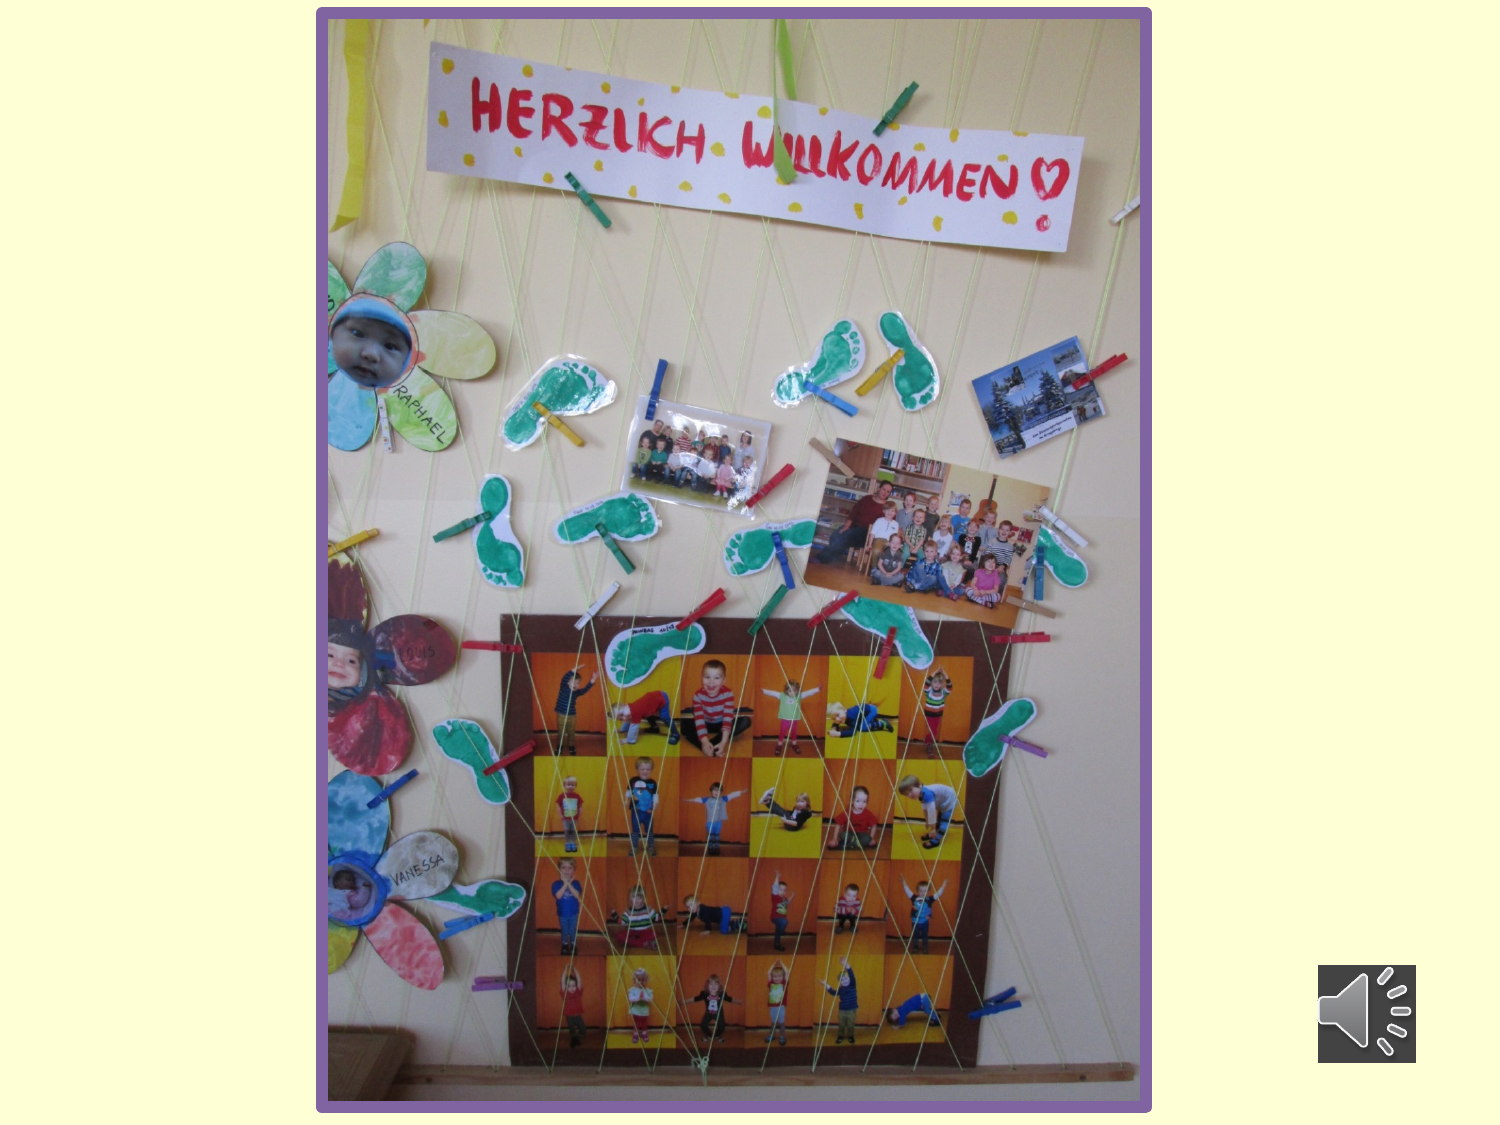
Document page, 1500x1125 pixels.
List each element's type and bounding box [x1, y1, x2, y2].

picture [1316, 963, 1418, 1065]
picture [327, 18, 1140, 1102]
